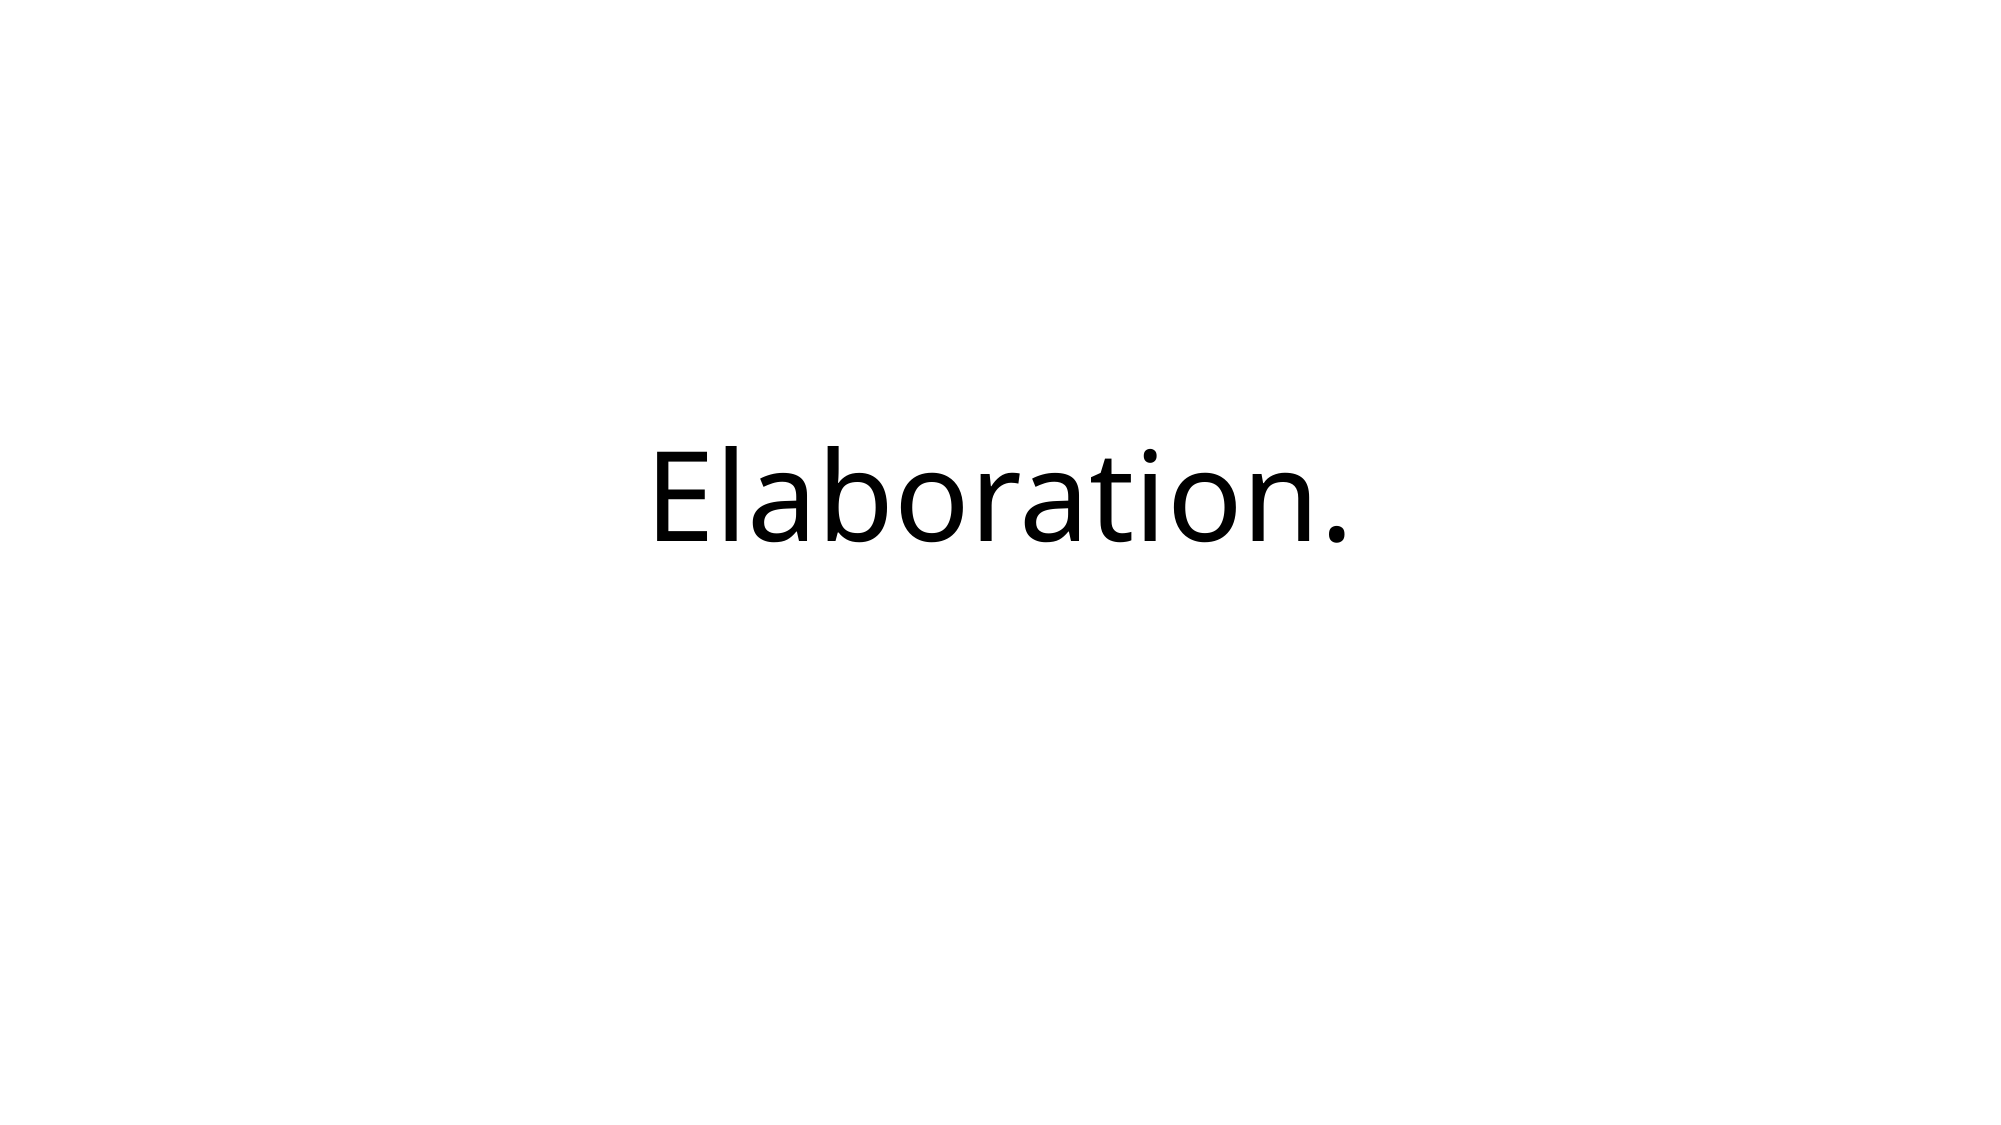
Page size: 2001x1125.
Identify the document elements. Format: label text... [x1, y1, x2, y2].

title Elaboration. [249, 184, 1750, 576]
